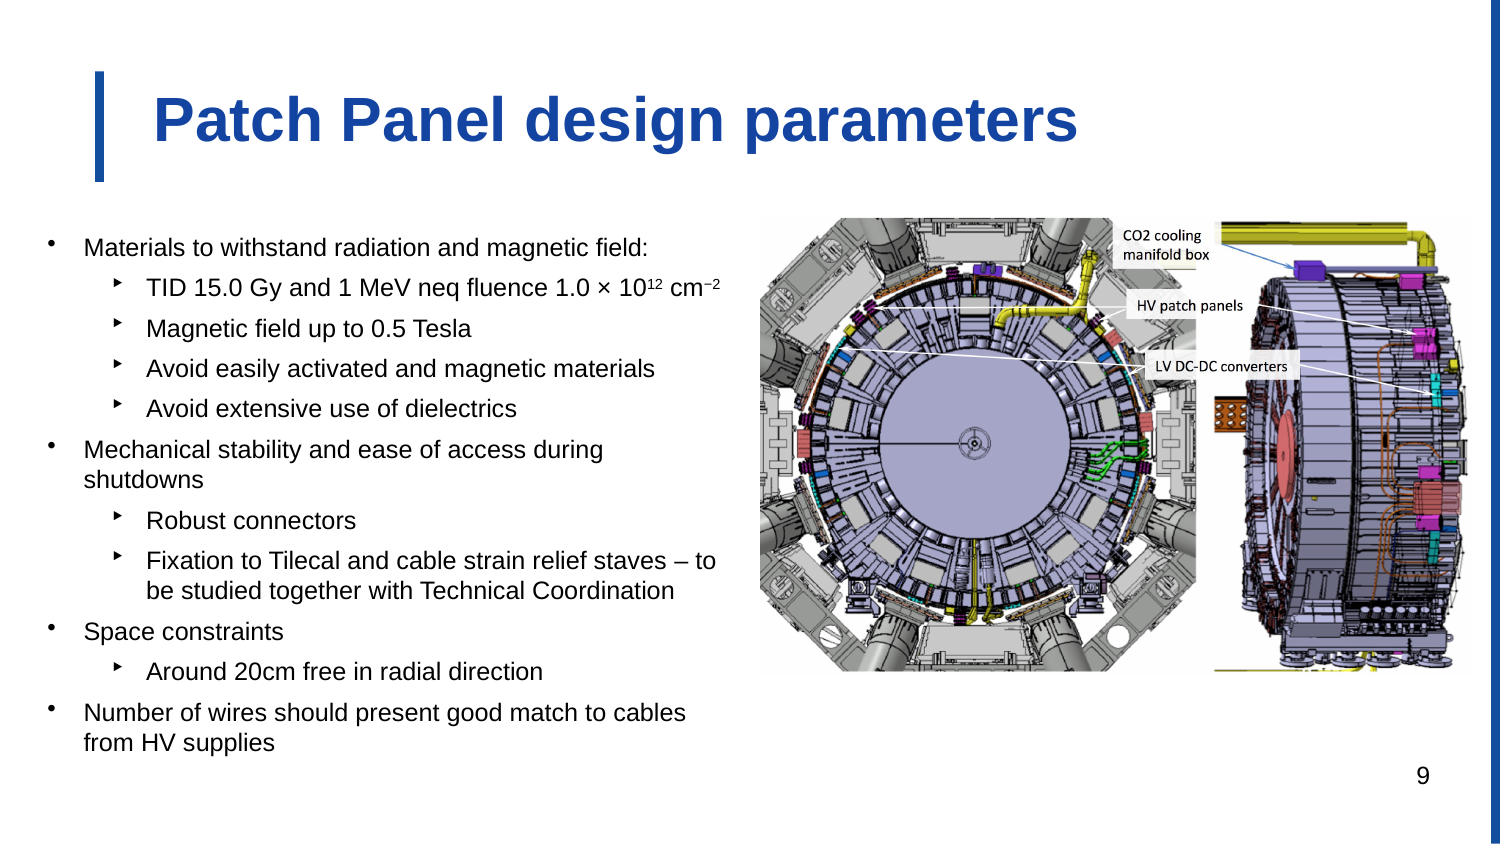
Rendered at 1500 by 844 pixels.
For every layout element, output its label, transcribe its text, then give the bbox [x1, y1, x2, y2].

list Materials to withstand radiation and magnetic field: TID 15.0 Gy and 1 MeV neq fluence 1.0 × 1012 cm−2 Magnetic field up to 0.5 Tesla Avoid easily activated and magnetic materials Avoid extensive use of dielectrics Mechanical stability and ease of access during shutdowns Robust connectors Fixation to Tilecal and cable strain relief staves – to be studied together with Technical Coordination Space constraints Around 20cm free in radial direction Number of wires should present good match to cables from HV supplies [31, 215, 746, 796]
picture [760, 214, 1474, 675]
slide_number 9 [1392, 754, 1439, 799]
title Patch Panel design parameters [138, 51, 1283, 193]
